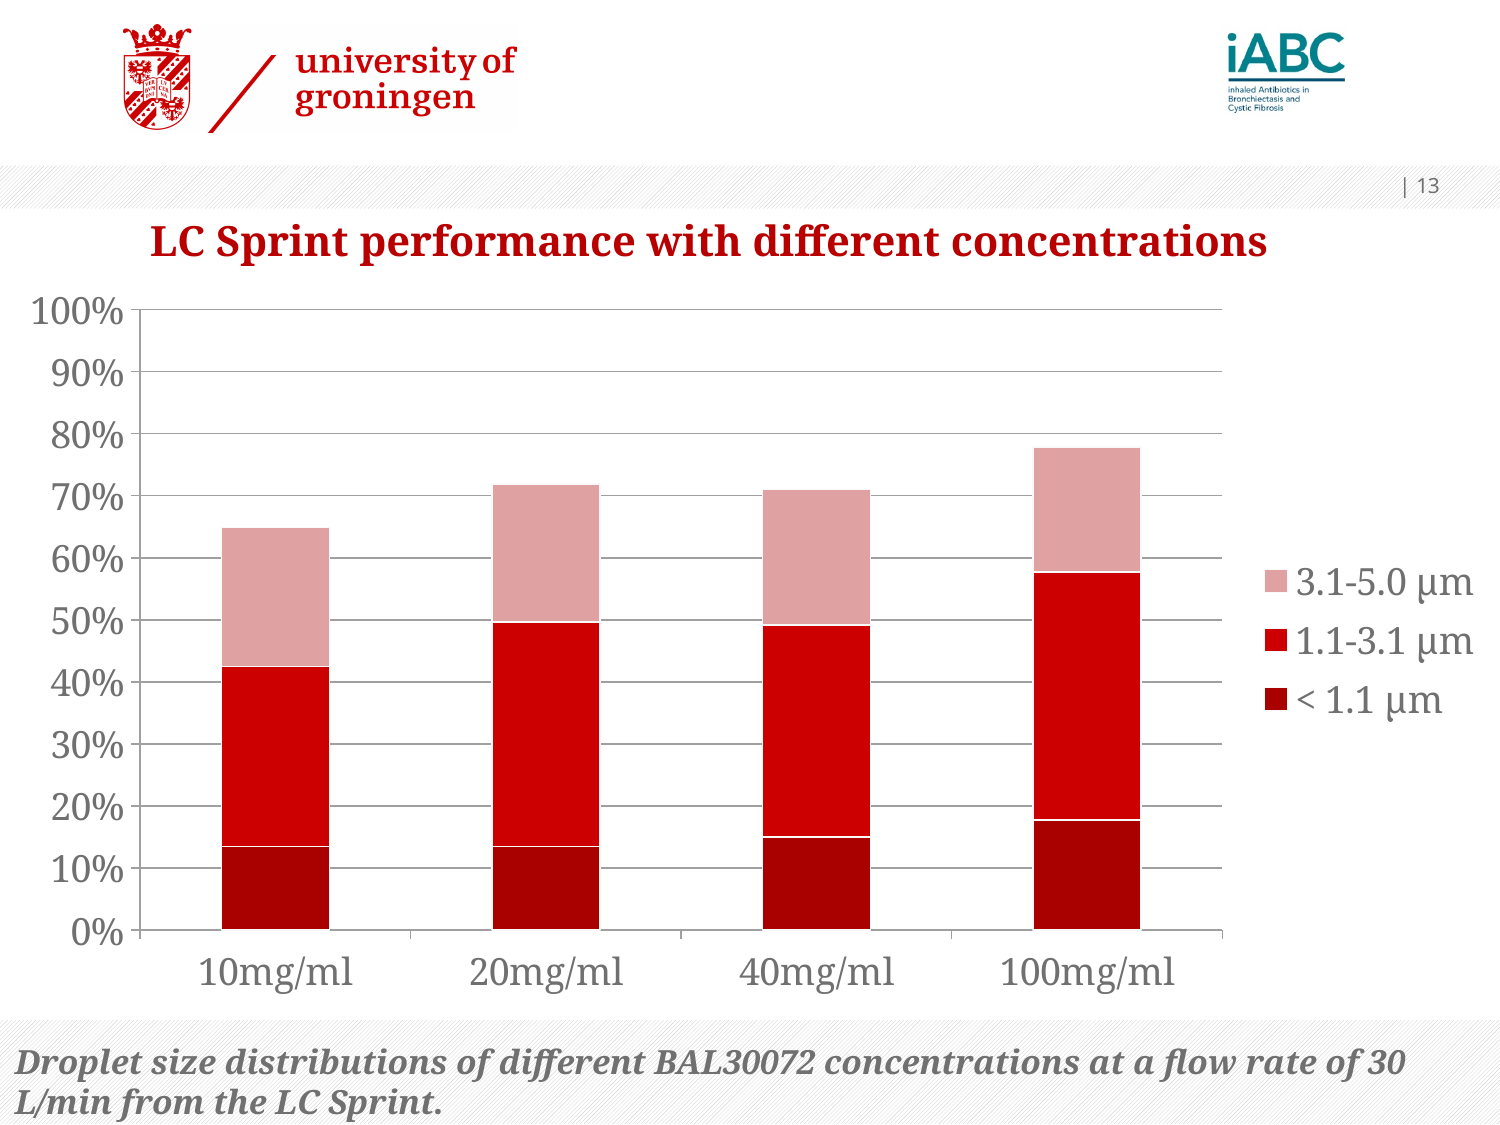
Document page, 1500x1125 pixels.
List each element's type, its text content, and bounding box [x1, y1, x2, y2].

text_box Droplet size distributions of different BAL30072 concentrations at a flow rate of 30 L/min from the LC Sprint. [0, 1033, 1500, 1125]
text_box LC Sprint performance with different concentrations [0, 198, 1500, 268]
picture [123, 24, 517, 133]
picture [1149, 0, 1424, 166]
chart [0, 268, 1500, 1012]
slide_number | 13 [1393, 165, 1500, 198]
